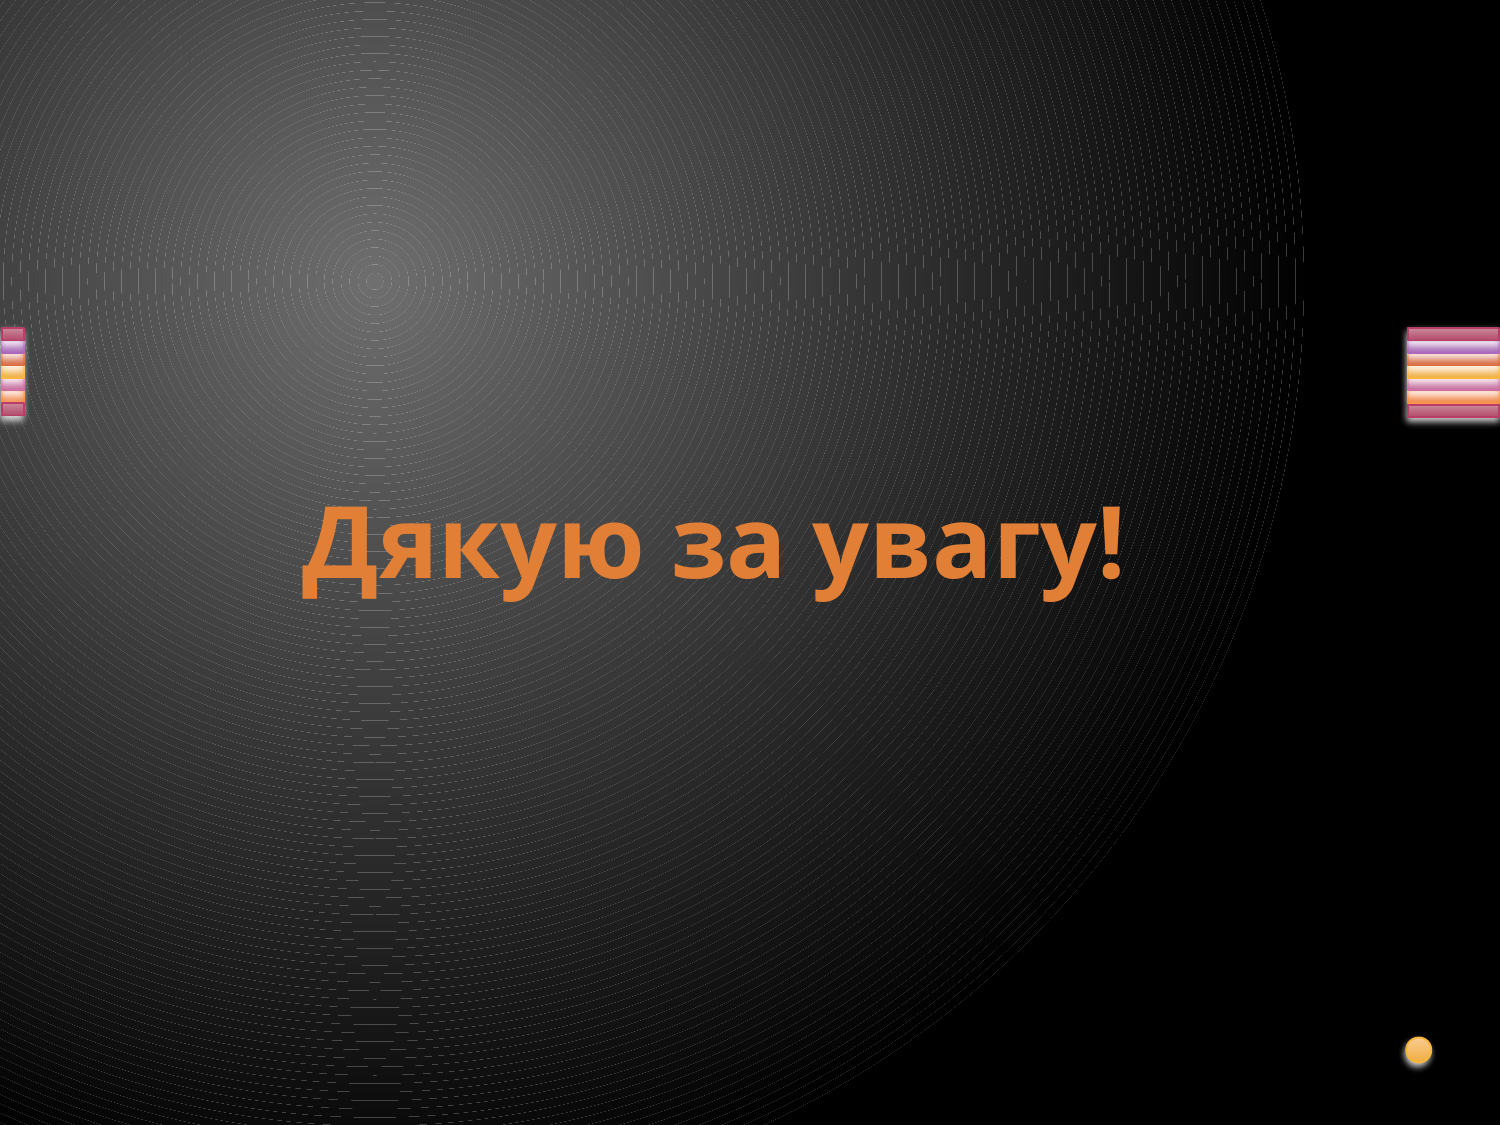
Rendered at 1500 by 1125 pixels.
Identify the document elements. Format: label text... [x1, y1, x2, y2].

title Дякую за увагу! [53, 444, 1404, 632]
